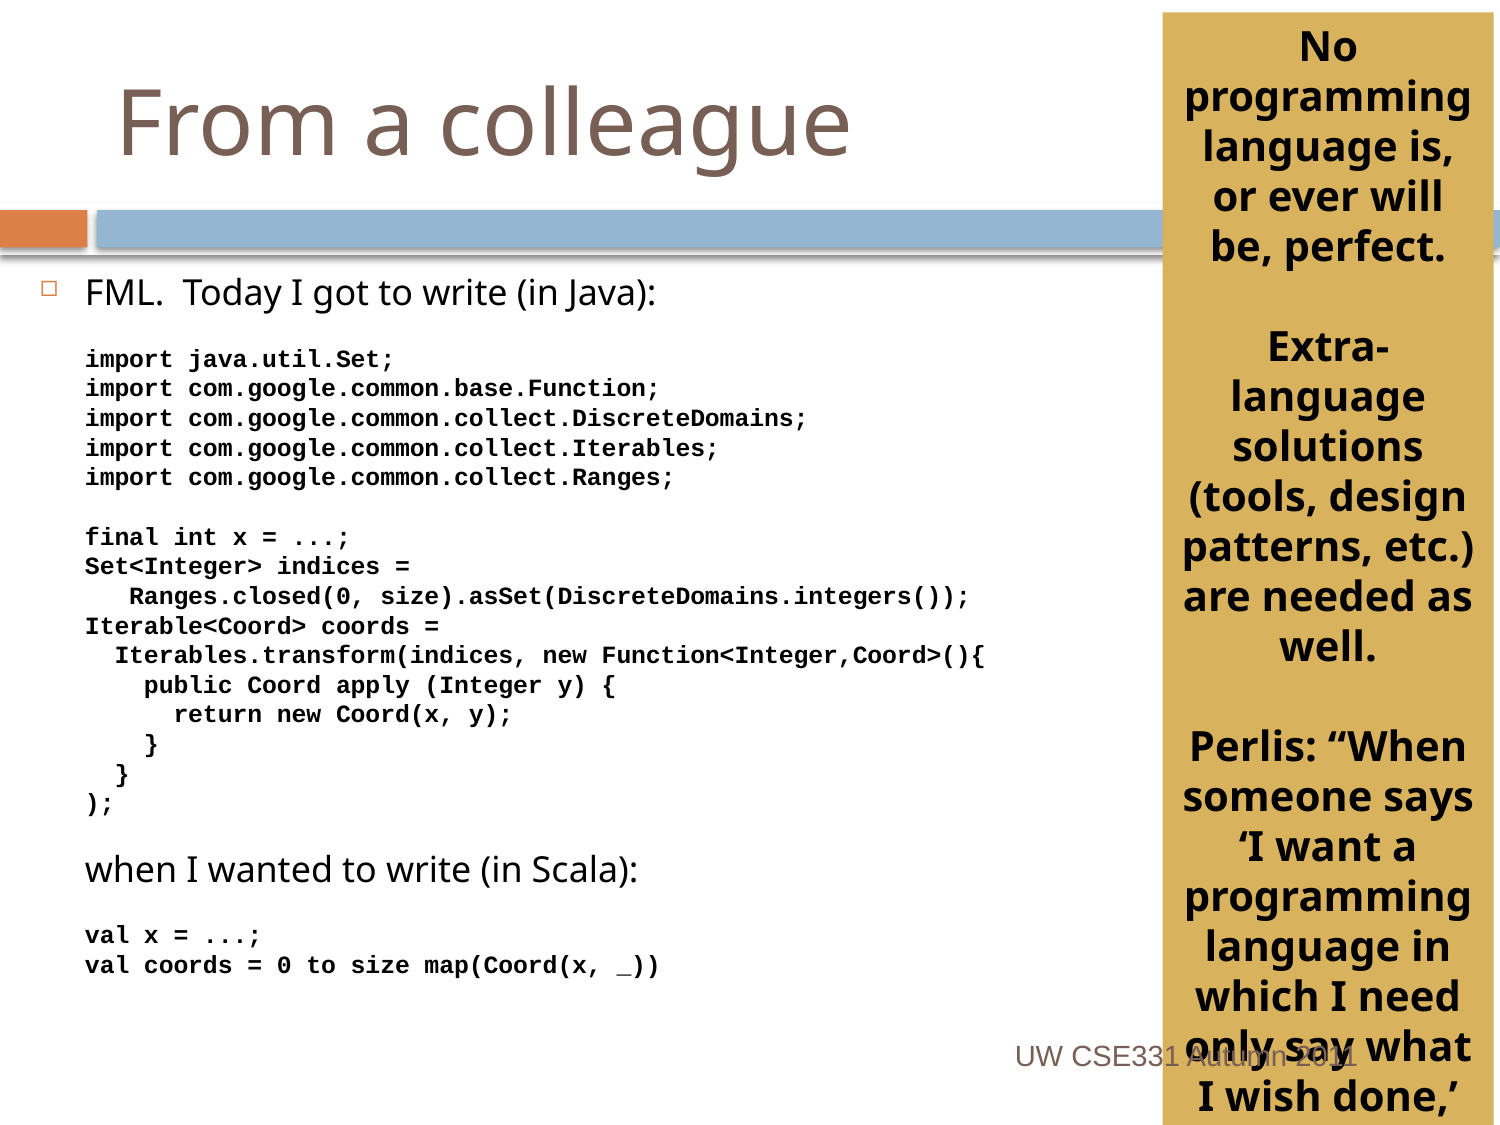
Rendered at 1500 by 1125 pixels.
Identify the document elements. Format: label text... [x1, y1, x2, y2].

slide_number UW CSE331 Autumn 2011 [999, 1025, 1438, 1085]
title From a colleague [100, 37, 1438, 200]
list FML. Today I got to write (in Java): import java.util.Set; import com.google.common.base.Function; import com.google.common.collect.DiscreteDomains; import com.google.common.collect.Iterables; import com.google.common.collect.Ranges; final int x = ...; Set<Integer> indices = Ranges.closed(0, size).asSet(DiscreteDomains.integers()); Iterable<Coord> coords = Iterables.transform(indices, new Function<Integer,Coord>(){ public Coord apply (Integer y) { return new Coord(x, y); } } ); when I wanted to write (in Scala): val x = ...; val coords = 0 to size map(Coord(x, _)) [24, 262, 1363, 1000]
text_box No programming language is, or ever will be, perfect. Extra-language solutions (tools, design patterns, etc.) are needed as well. Perlis: “When someone says ‘I want a programming language in which I need only say what I wish done,’ give him a lollipop.” [1162, 12, 1494, 1125]
